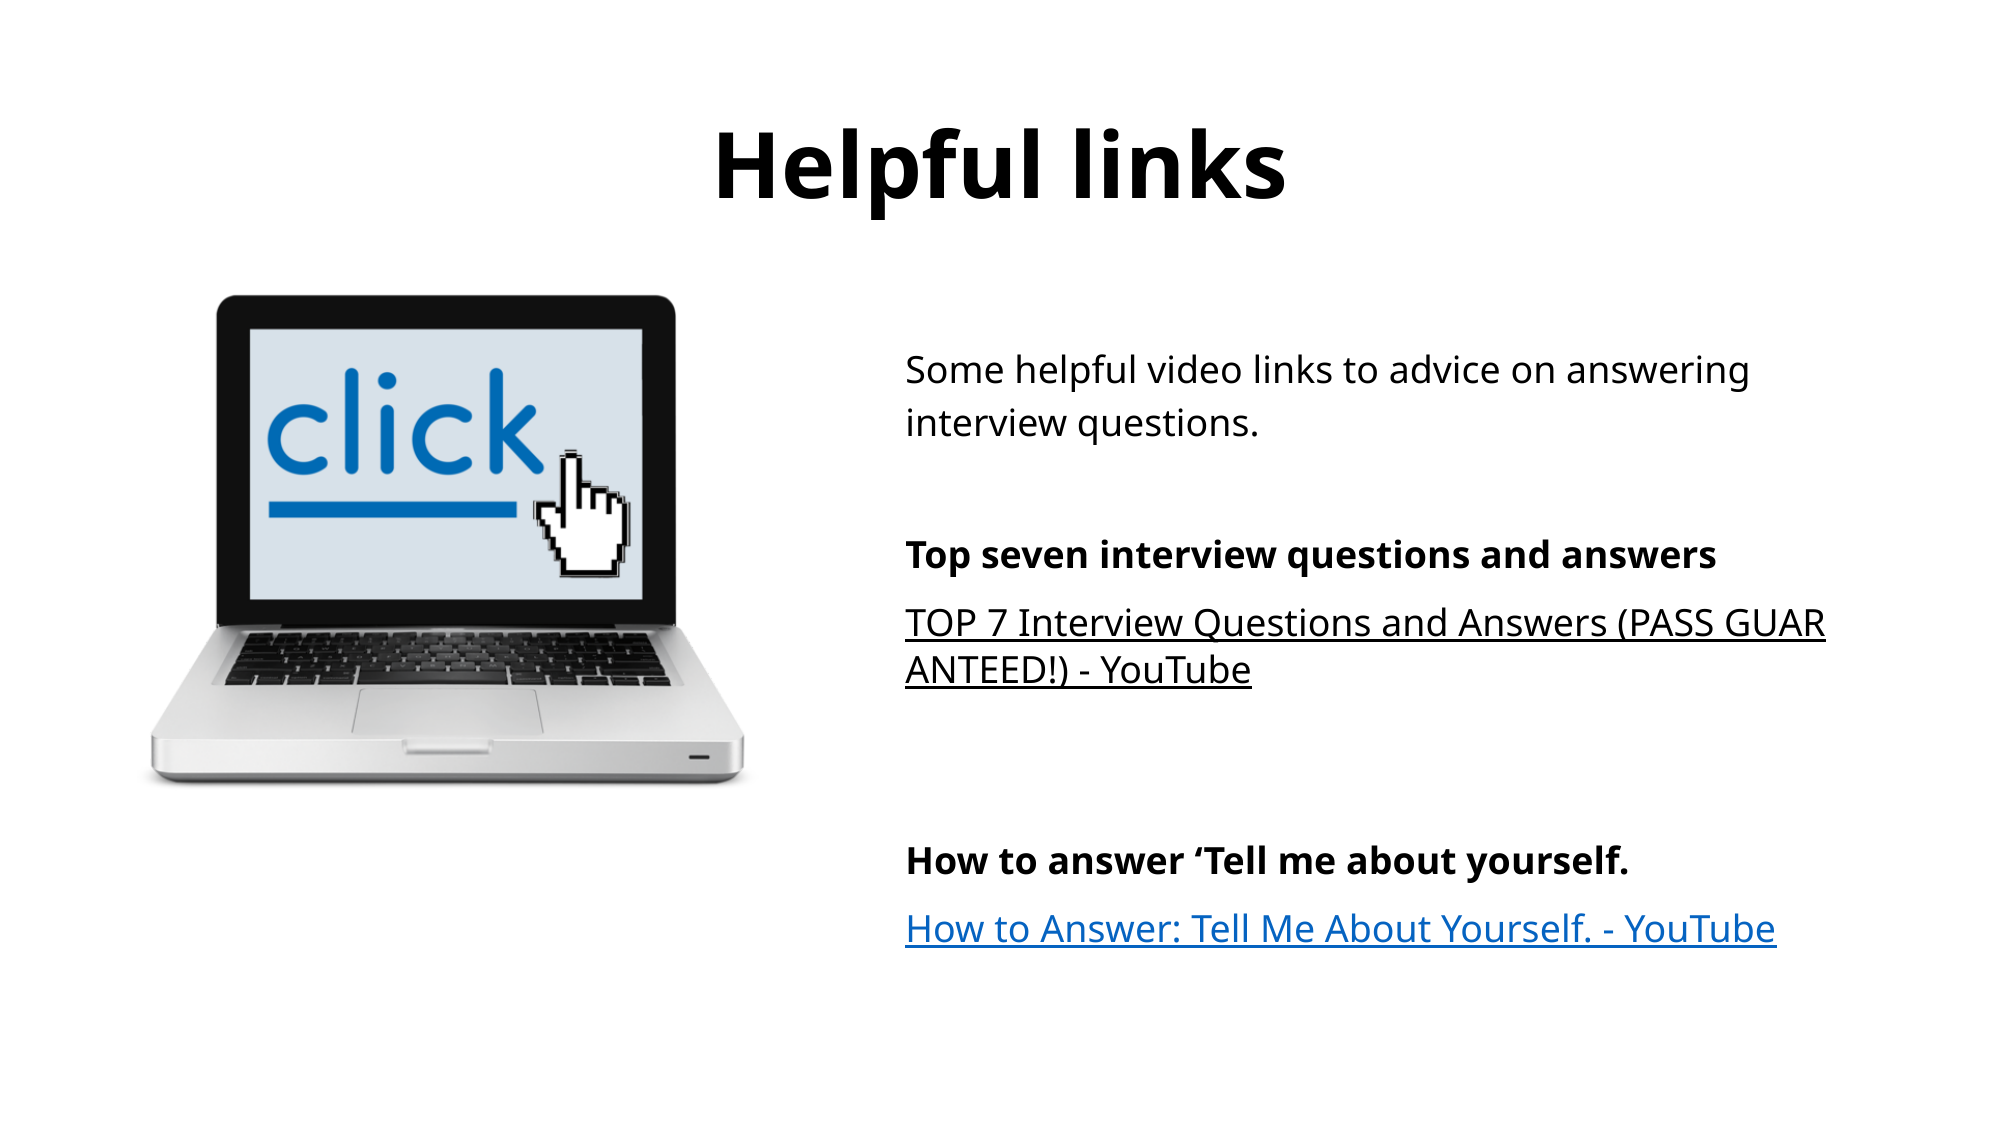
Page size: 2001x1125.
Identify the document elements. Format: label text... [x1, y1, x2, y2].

title Helpful links [137, 59, 1863, 278]
list Some helpful video links to advice on answering interview questions. Top seven interview questions and answers TOP 7 Interview Questions and Answers (PASS GUARANTEED!) - YouTube How to answer ‘Tell me about yourself. How to Answer: Tell Me About Yourself. - YouTube [890, 329, 1863, 1044]
picture [137, 230, 759, 852]
